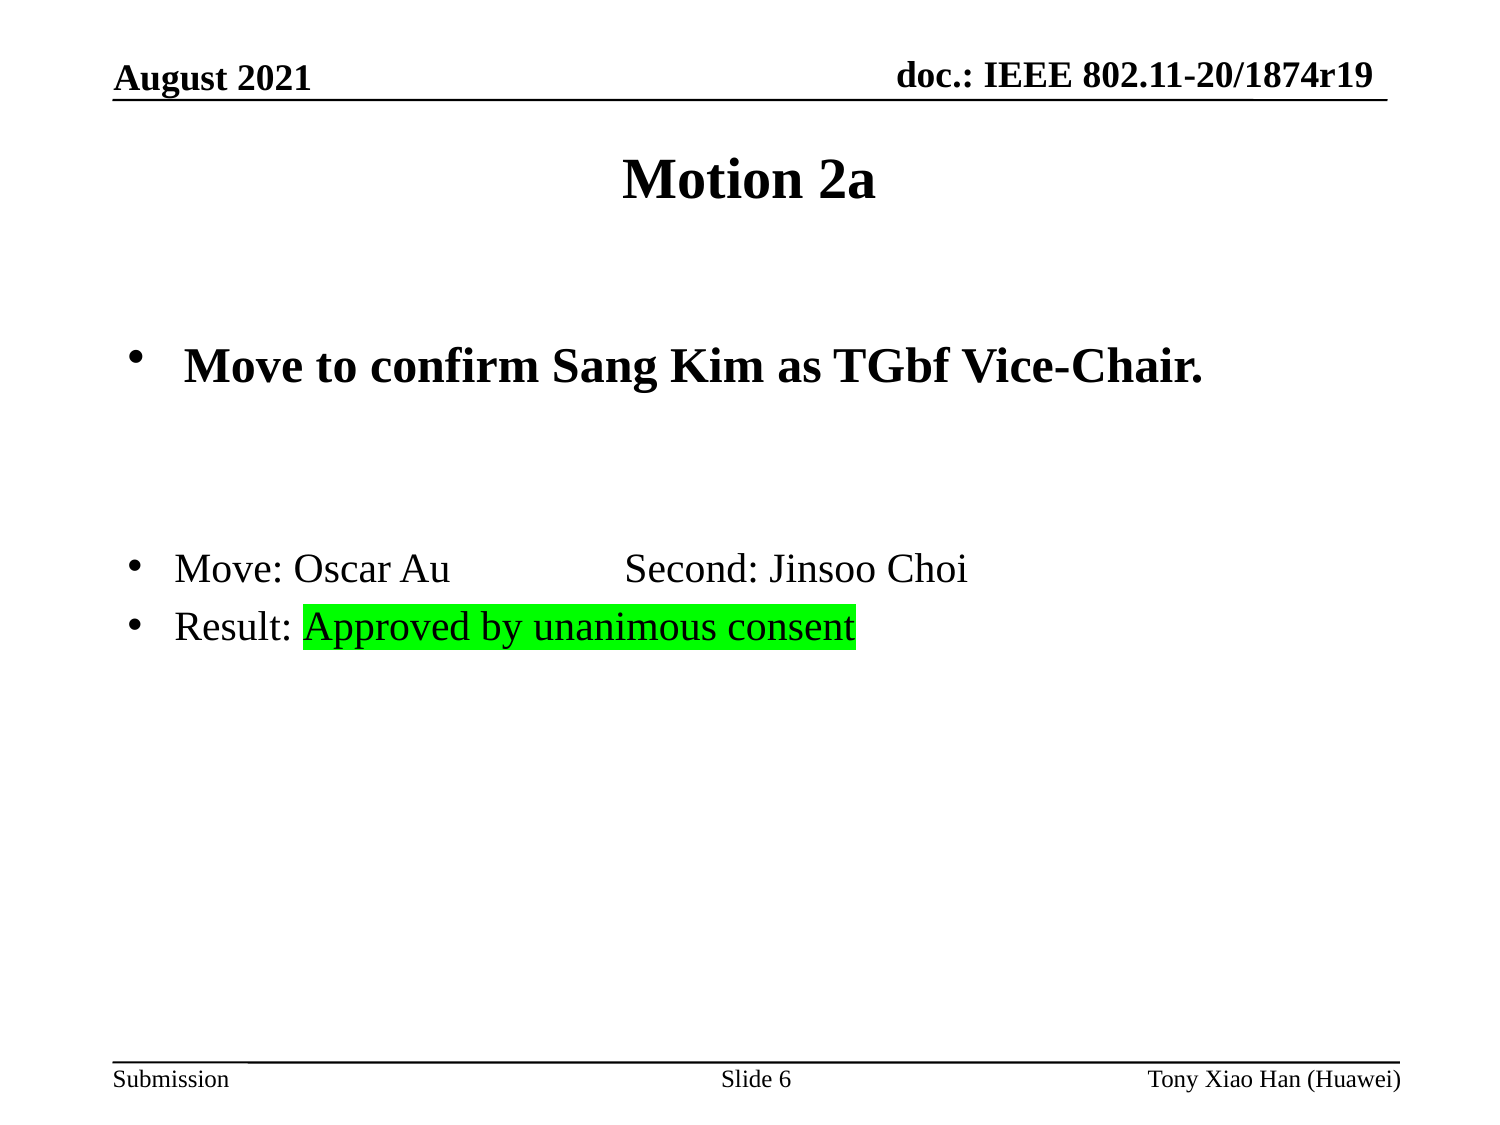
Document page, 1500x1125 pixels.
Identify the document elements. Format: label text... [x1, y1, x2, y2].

text_box Move to confirm Sang Kim as TGbf Vice-Chair. Move: Oscar Au Second: Jinsoo Choi Result: Approved by unanimous consent [112, 324, 1388, 1013]
text_box Motion 2a [112, 87, 1388, 263]
footer Tony Xiao Han (Huawei) [999, 1061, 1402, 1093]
slide_number Slide 6 [712, 1061, 800, 1093]
